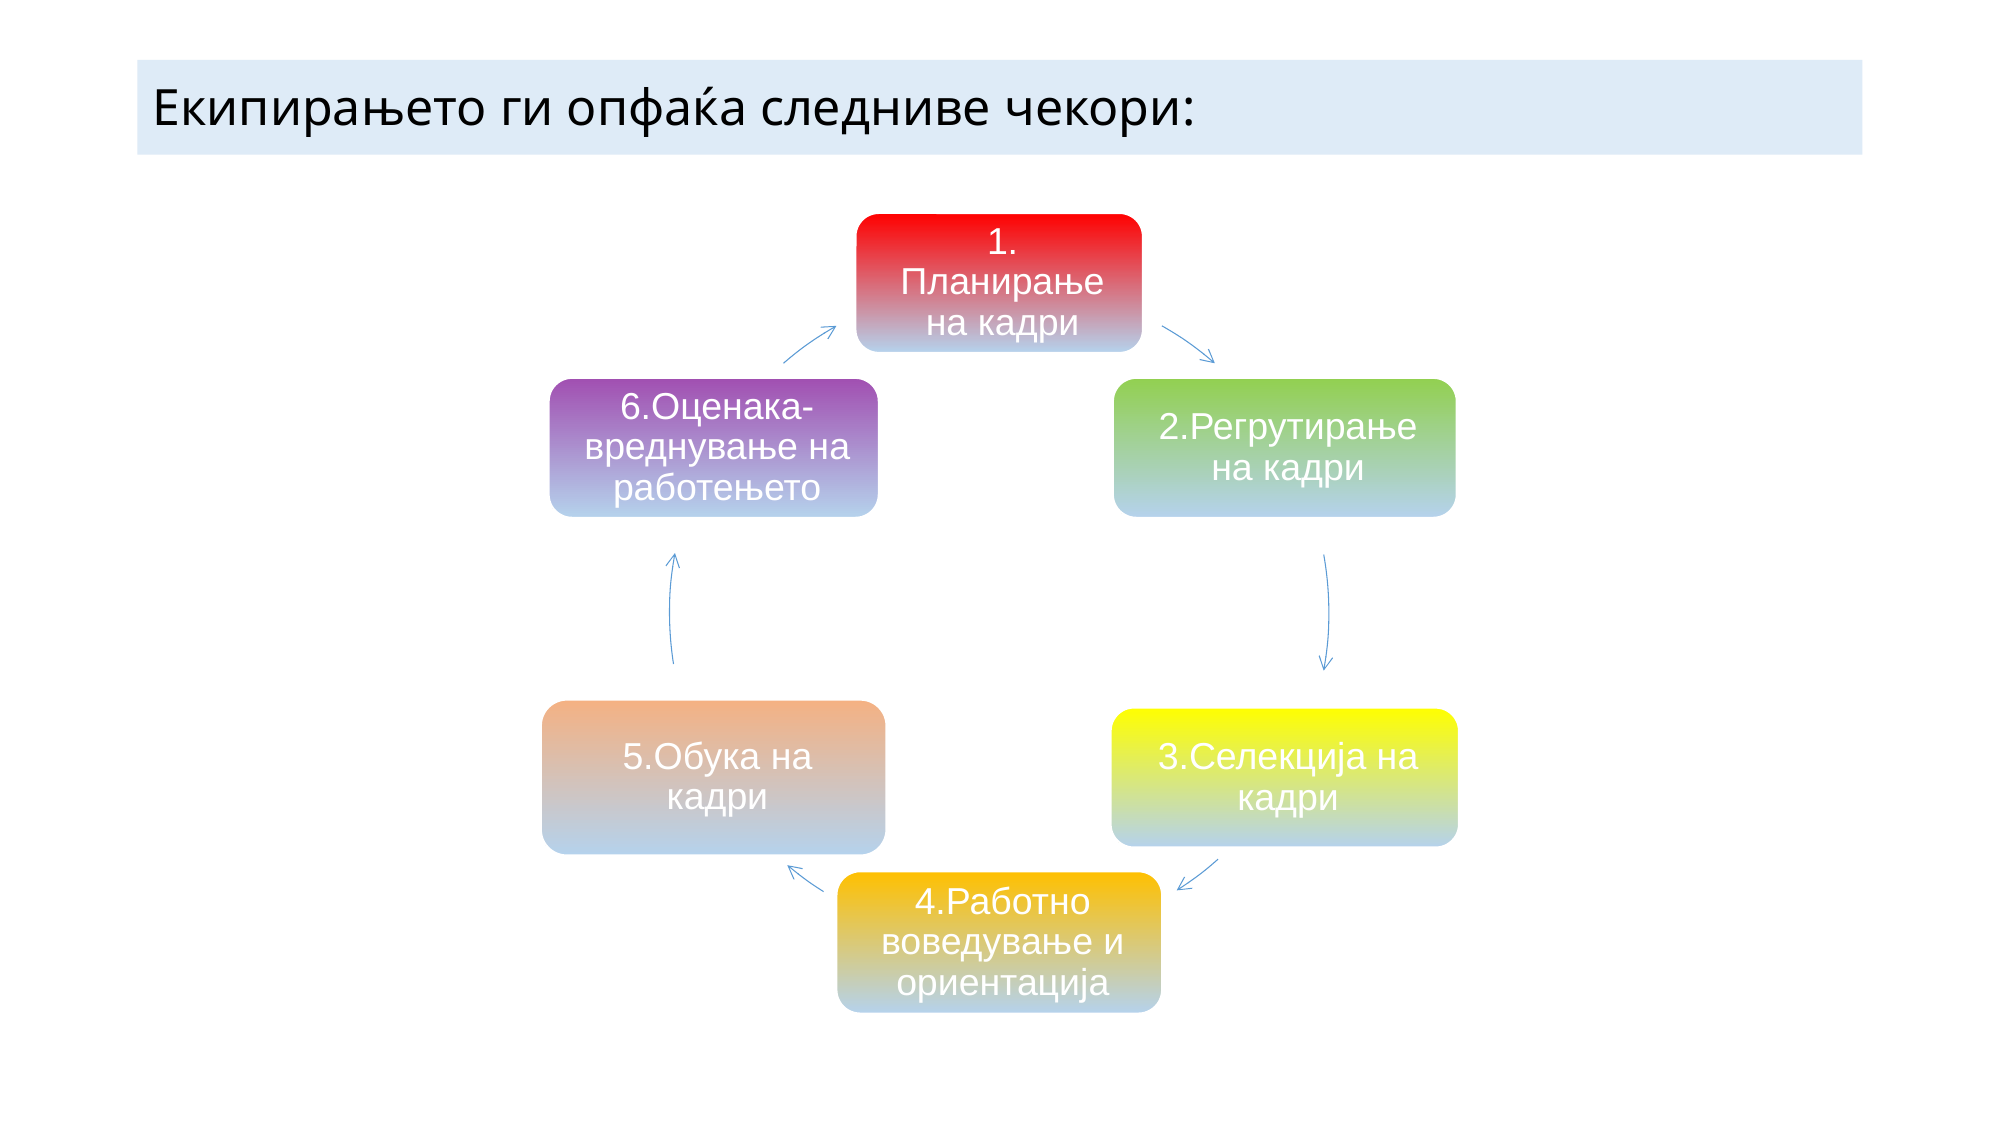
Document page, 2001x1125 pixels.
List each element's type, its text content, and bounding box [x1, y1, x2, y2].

title Екипирањето ги опфаќа следниве чекори: [137, 59, 1863, 155]
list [137, 213, 1863, 1014]
